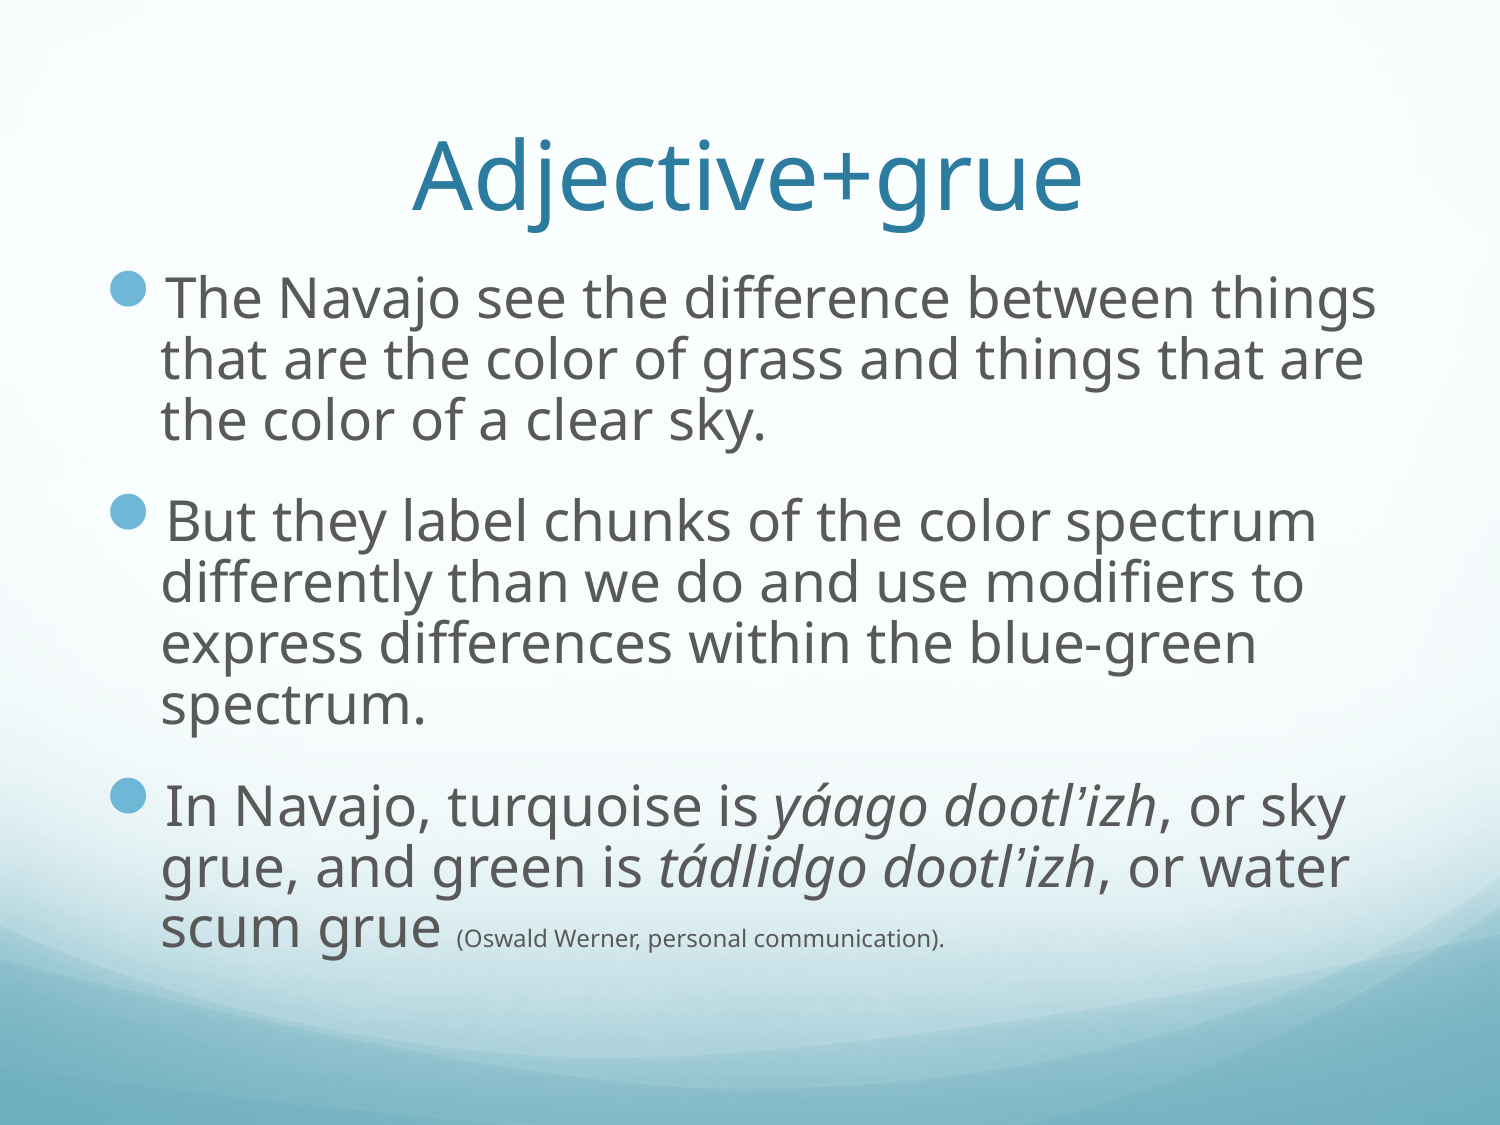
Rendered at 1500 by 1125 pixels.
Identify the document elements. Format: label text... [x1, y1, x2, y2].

title Adjective+grue [90, 17, 1410, 237]
list The Navajo see the difference between things that are the color of grass and things that are the color of a clear sky. But they label chunks of the color spectrum differently than we do and use modifiers to express differences within the blue-green spectrum. In Navajo, turquoise is yáago dootl’izh, or sky grue, and green is tádlidgo dootl’izh, or water scum grue (Oswald Werner, personal communication). [90, 262, 1410, 975]
